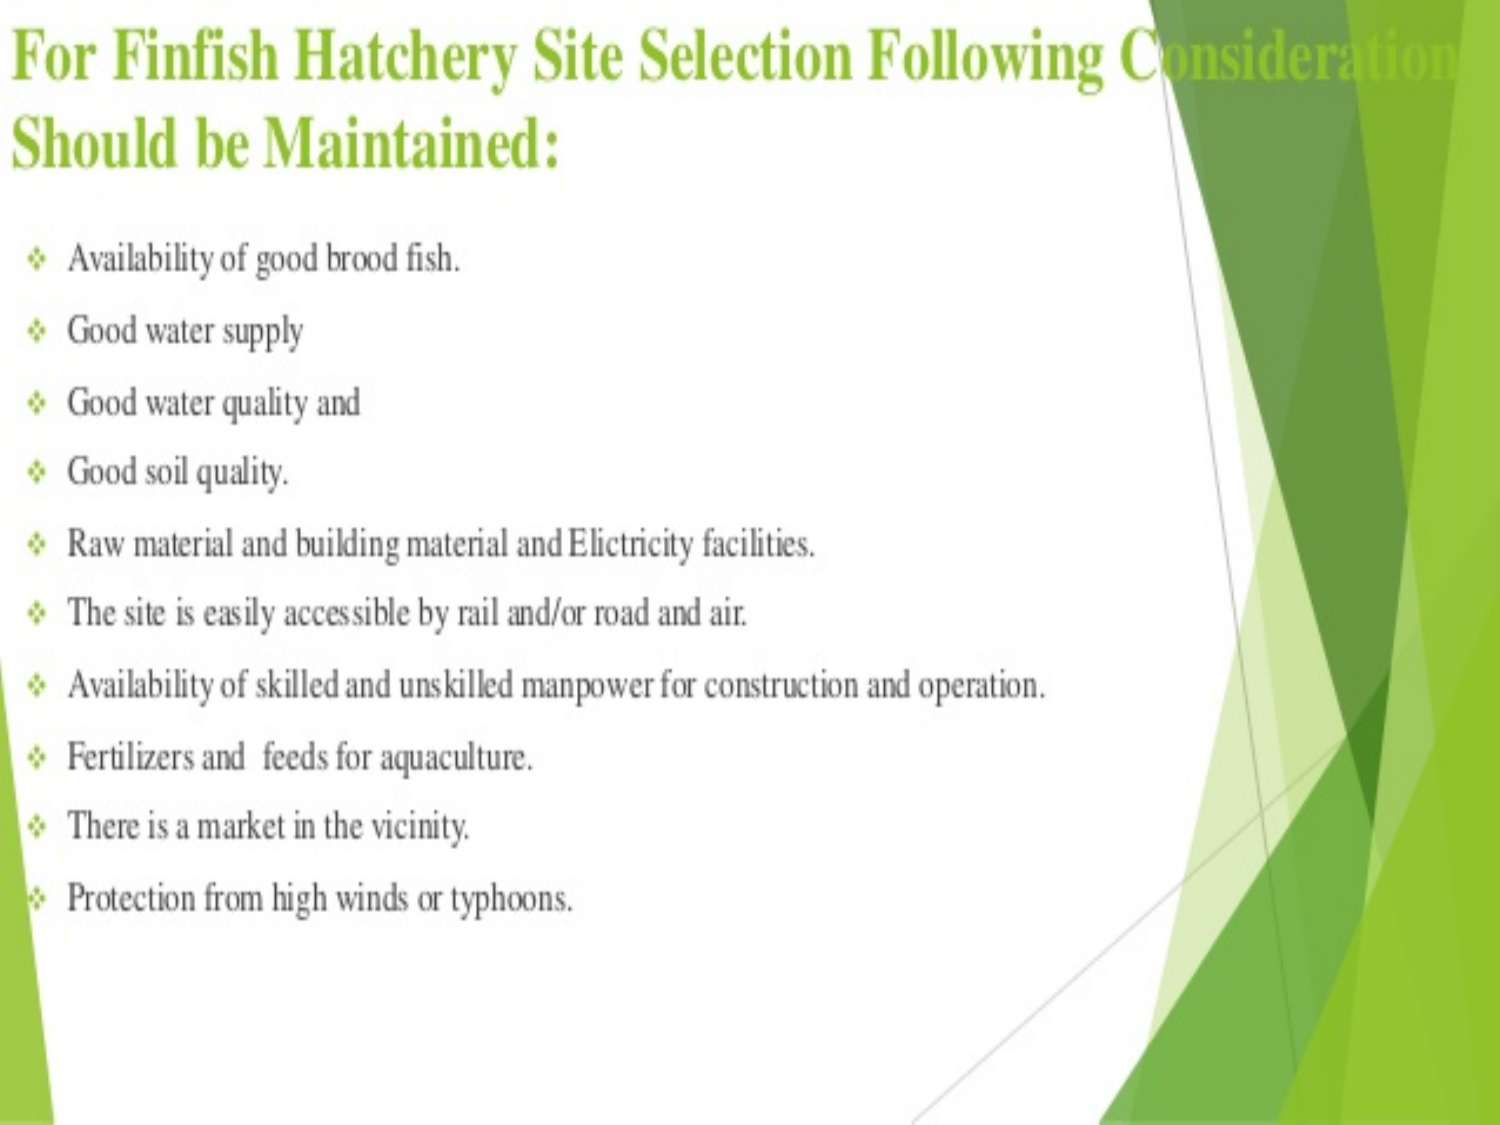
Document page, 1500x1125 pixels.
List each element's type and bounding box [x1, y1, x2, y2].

list [0, 0, 1500, 1125]
